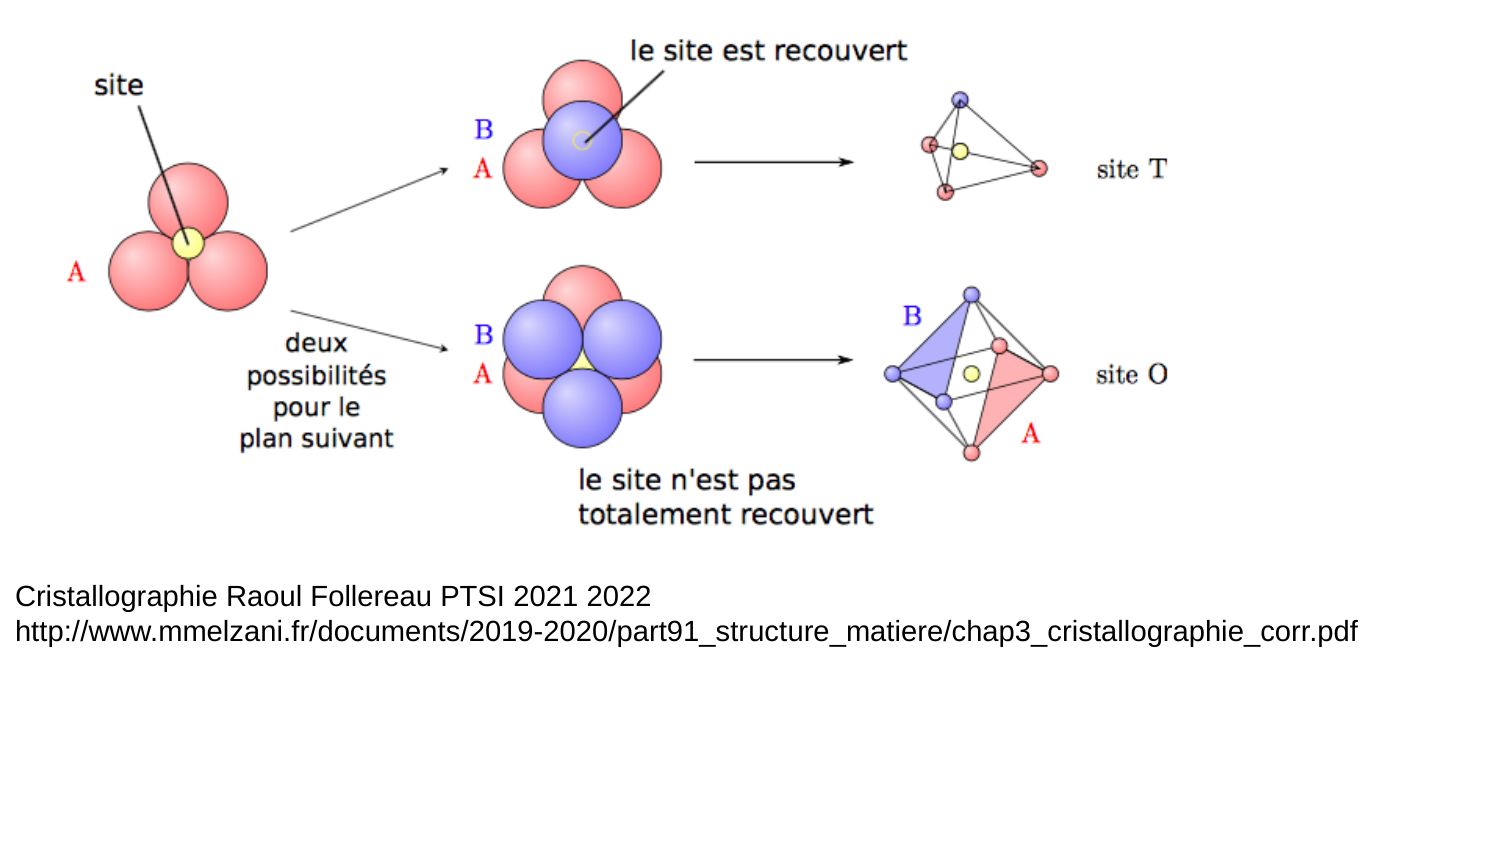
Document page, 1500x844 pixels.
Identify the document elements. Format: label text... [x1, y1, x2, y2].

picture [24, 24, 1247, 563]
text_box Cristallographie Raoul Follereau PTSI 2021 2022 http://www.mmelzani.fr/documents/2019-2020/part91_structure_matiere/chap3_cristallographie_corr.pdf [0, 562, 1487, 663]
